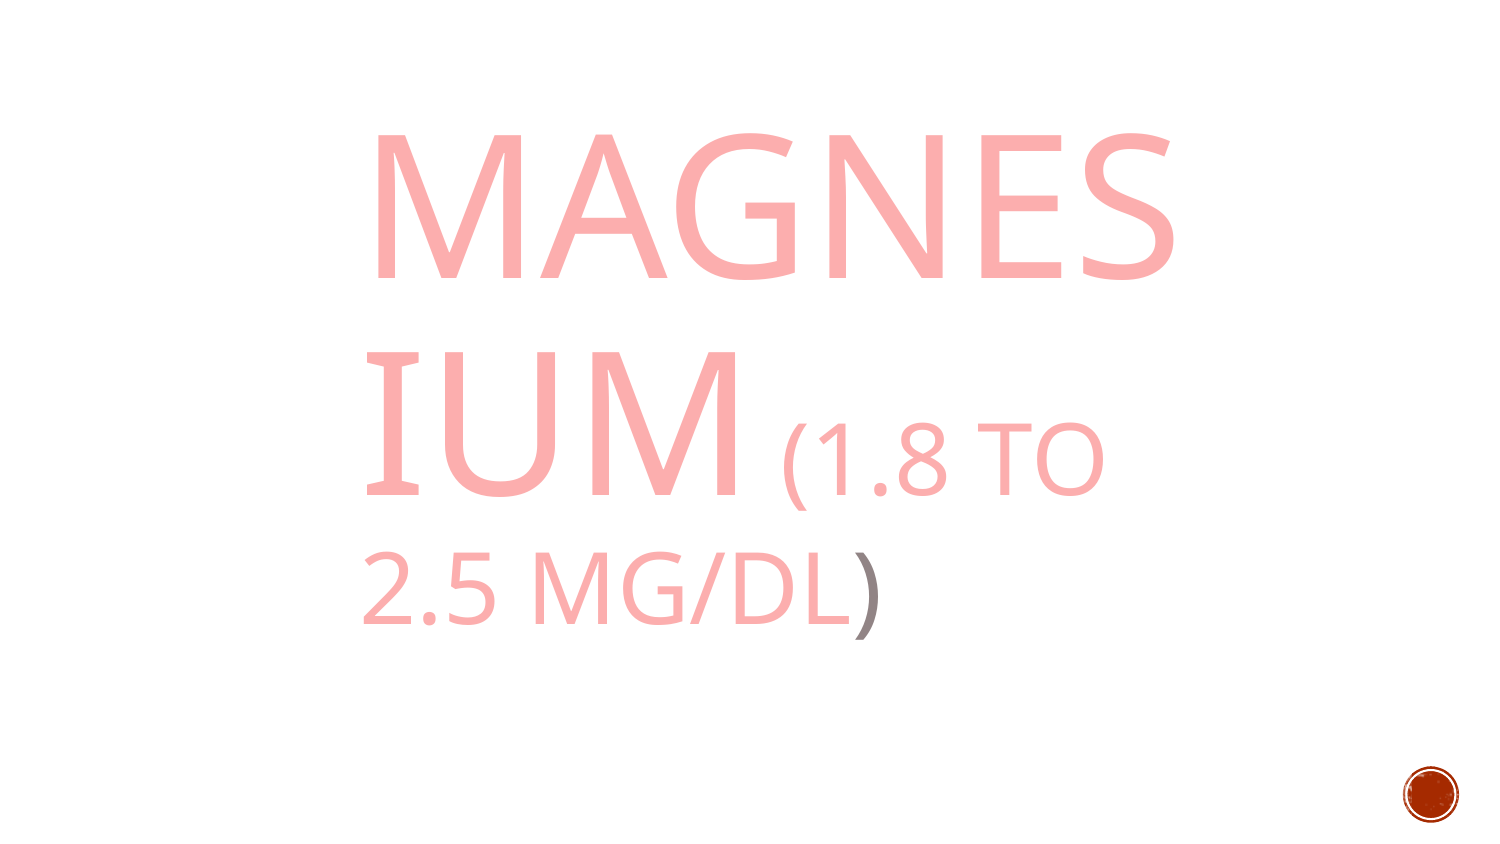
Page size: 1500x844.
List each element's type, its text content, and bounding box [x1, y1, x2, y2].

text_box Magnesium (1.8 to 2.5 mg/dL) [344, 307, 1231, 446]
